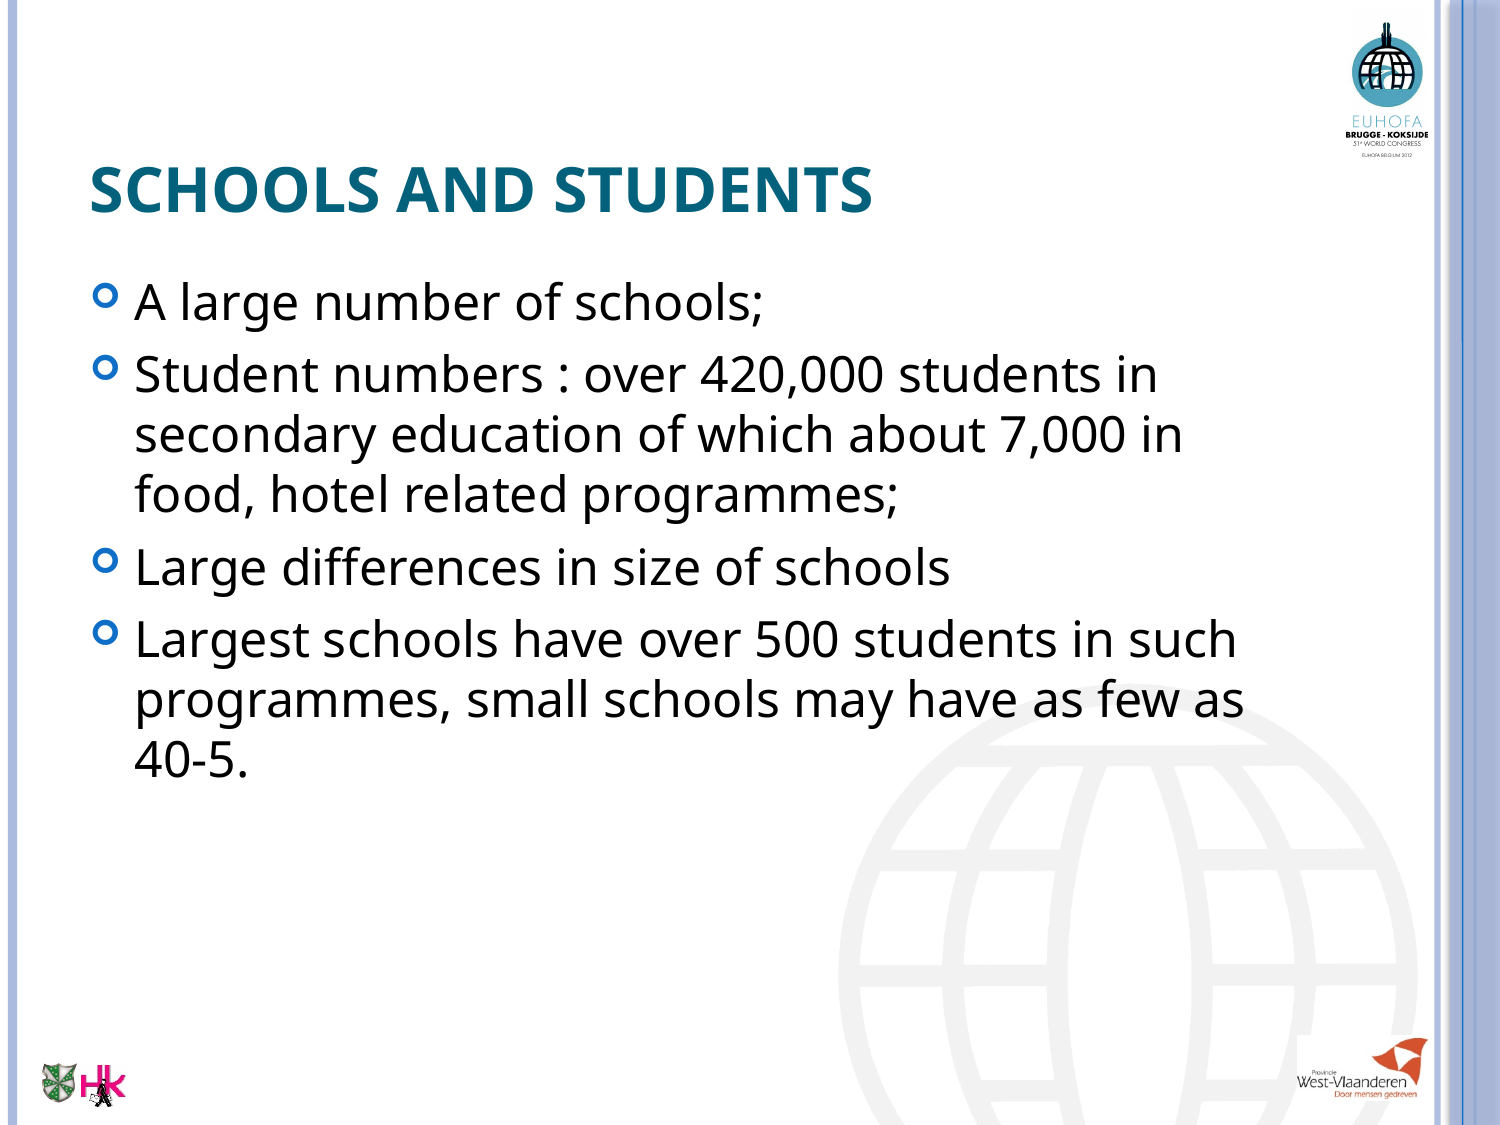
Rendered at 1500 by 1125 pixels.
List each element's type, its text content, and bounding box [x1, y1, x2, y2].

title Schools and students [75, 45, 1300, 233]
picture [1346, 8, 1428, 157]
picture [41, 1062, 79, 1104]
picture [81, 1065, 126, 1107]
picture [832, 680, 1428, 1125]
list A large number of schools; Student numbers : over 420,000 students in secondary education of which about 7,000 in food, hotel related programmes; Large differences in size of schools Largest schools have over 500 students in such programmes, small schools may have as few as 40-5. [75, 262, 1300, 1062]
